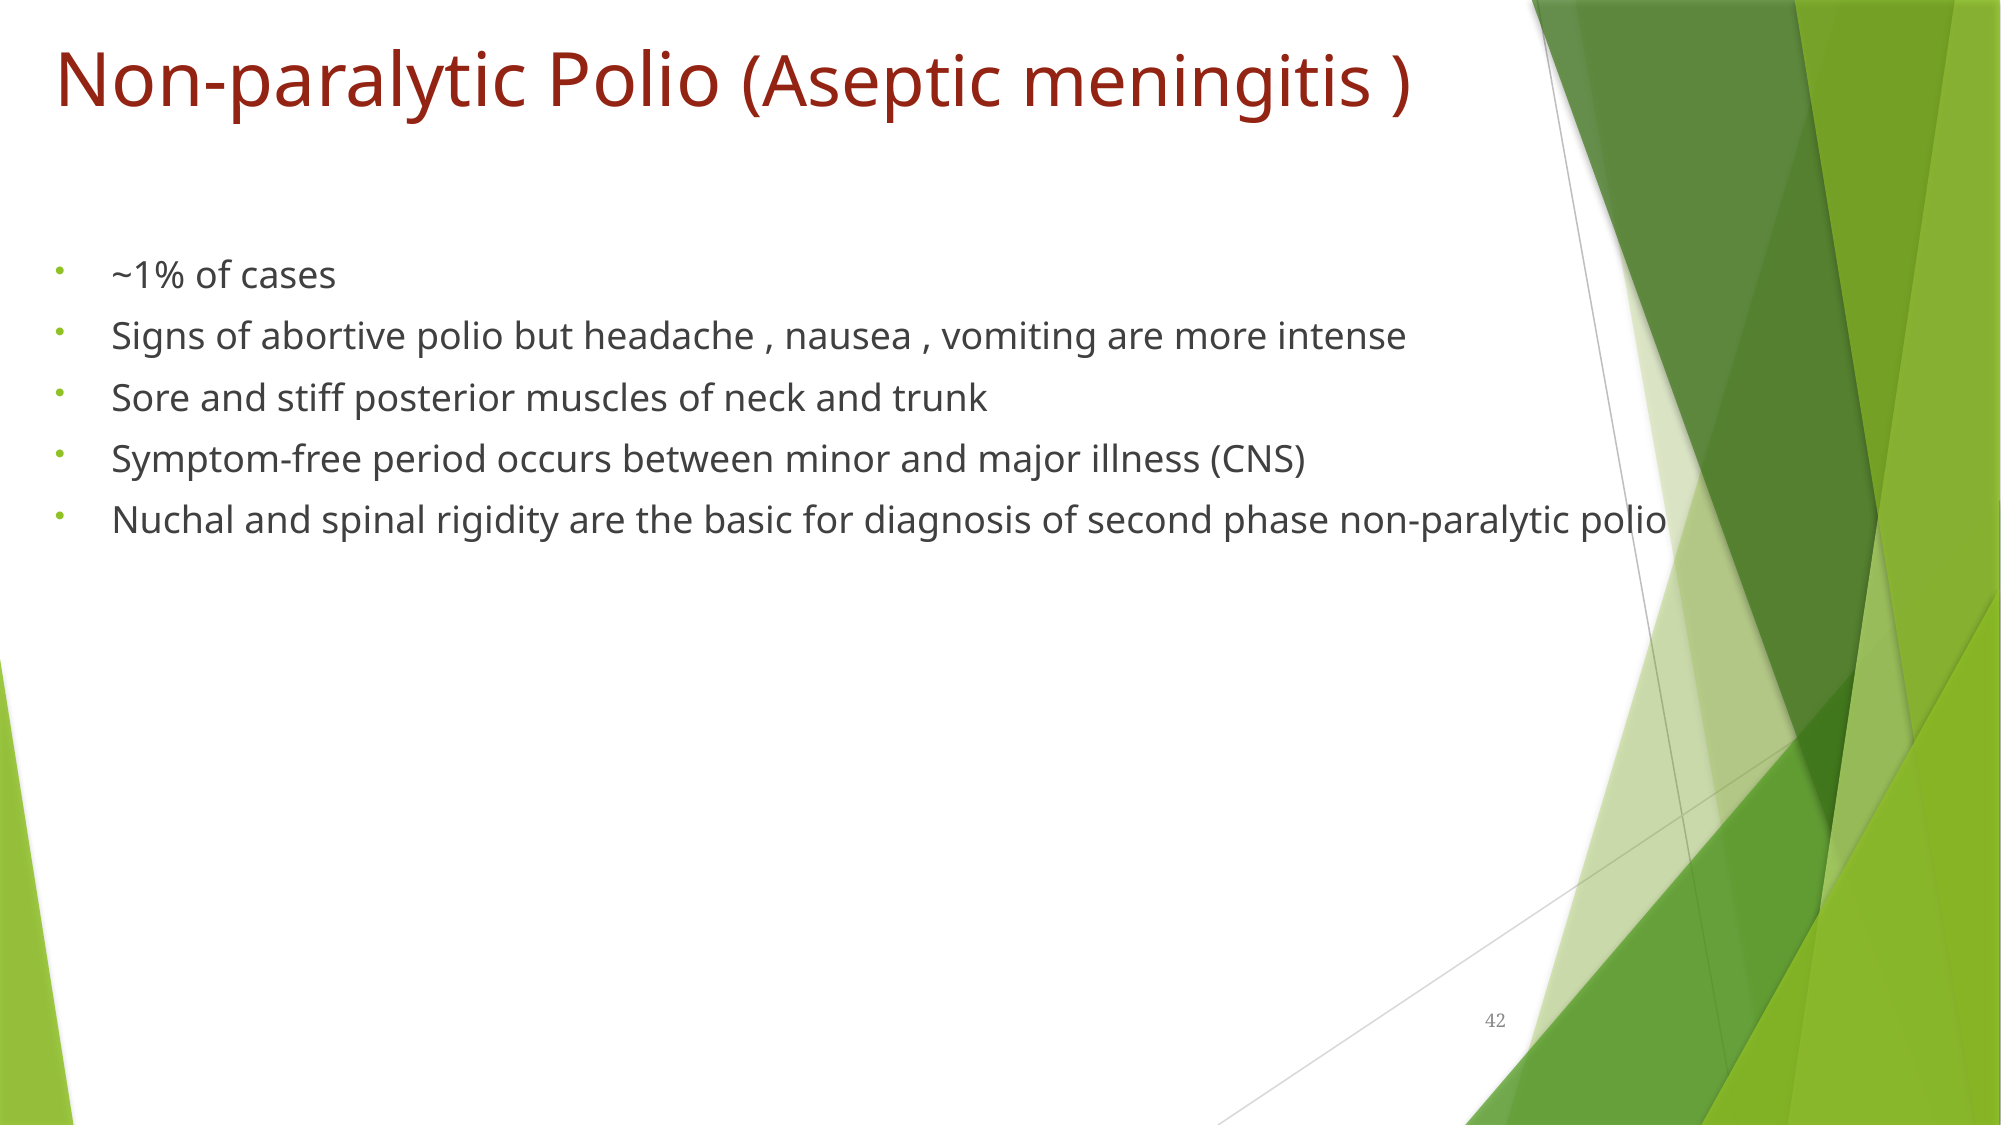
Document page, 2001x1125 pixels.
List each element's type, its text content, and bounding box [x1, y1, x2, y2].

list ~1% of cases Signs of abortive polio but headache , nausea , vomiting are more intense Sore and stiff posterior muscles of neck and trunk Symptom-free period occurs between minor and major illness (CNS) Nuchal and spinal rigidity are the basic for diagnosis of second phase non-paralytic polio [39, 248, 1840, 991]
slide_number 42 [1409, 991, 1522, 1051]
title Non-paralytic Polio (Aseptic meningitis ) [39, 23, 1840, 212]
